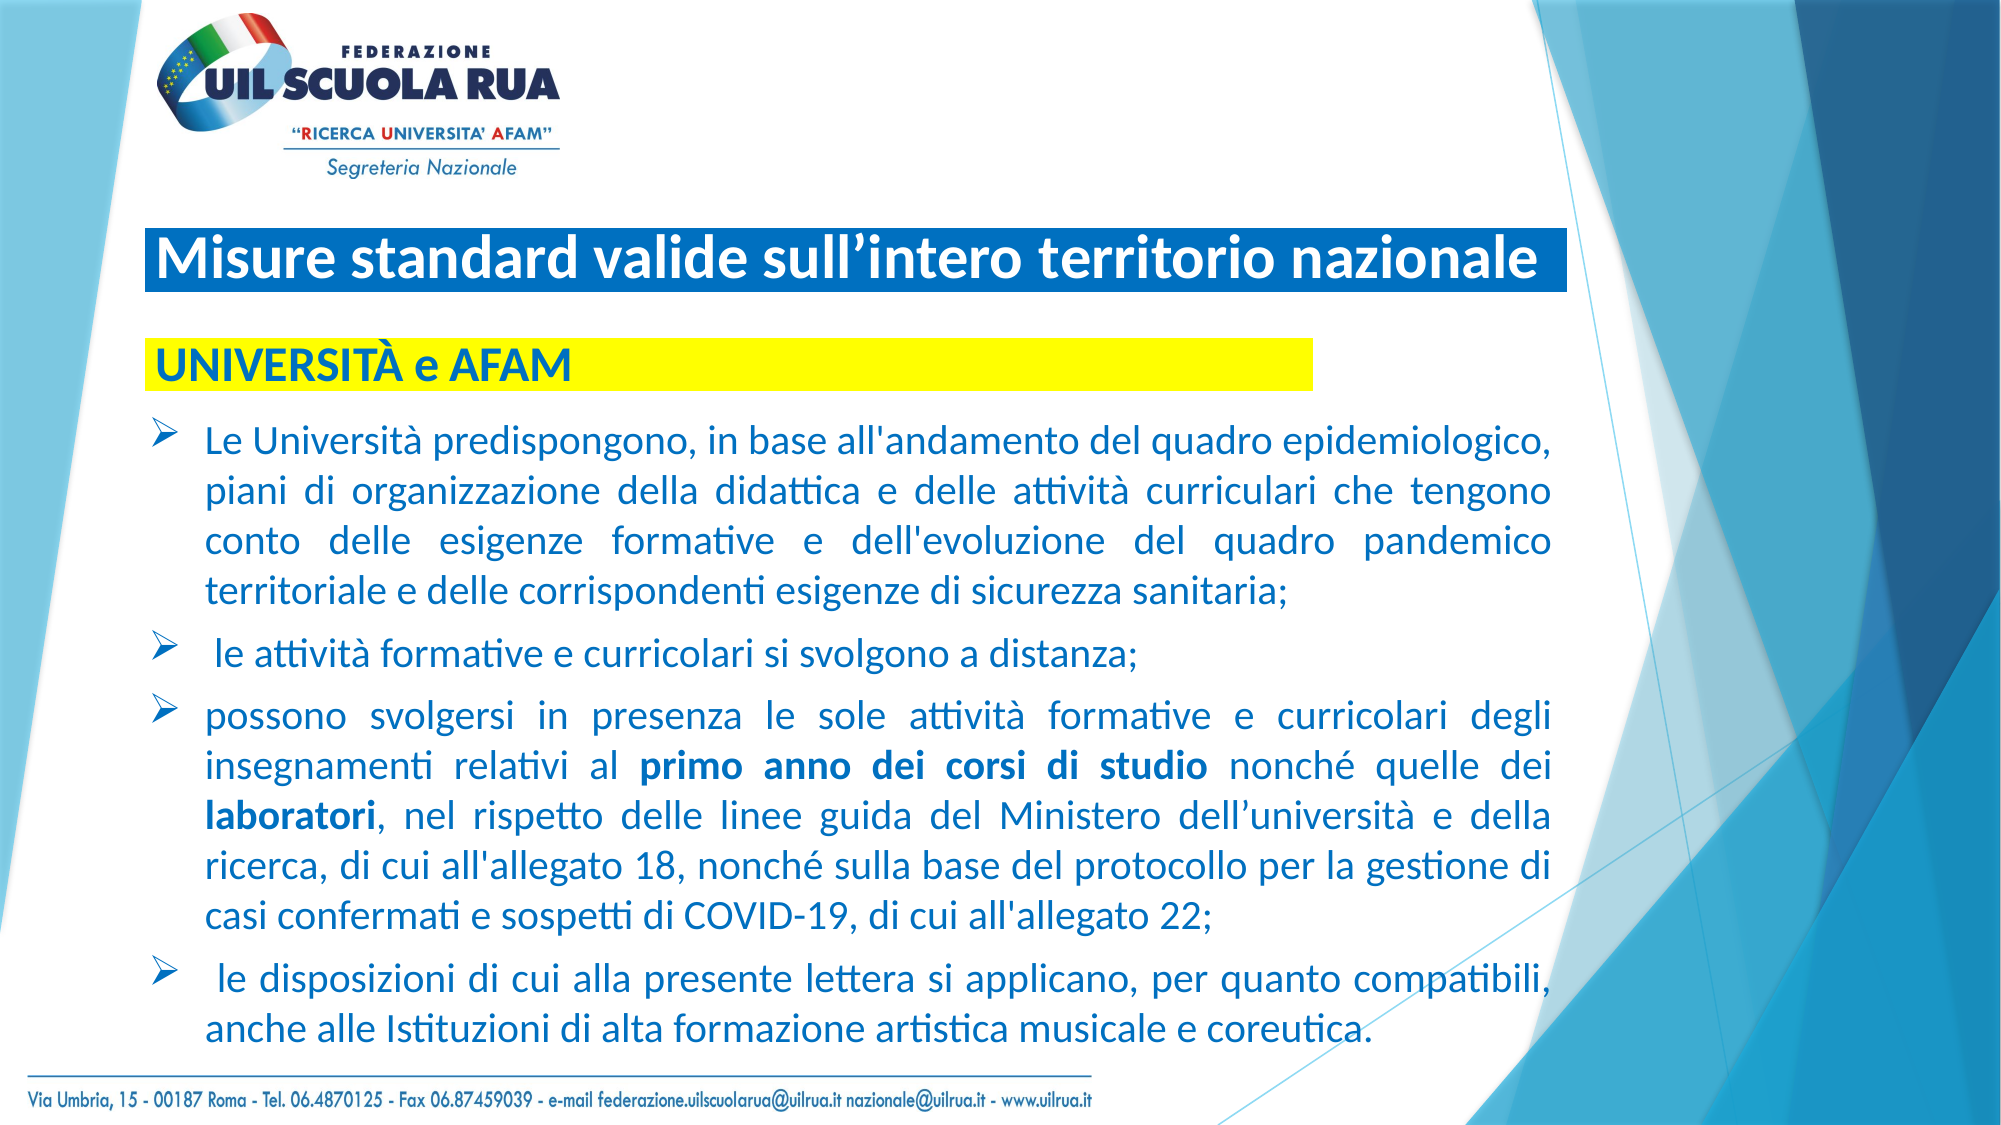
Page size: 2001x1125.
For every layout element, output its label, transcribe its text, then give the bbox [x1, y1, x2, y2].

text_box Le Università predispongono, in base all'andamento del quadro epidemiologico, piani di organizzazione della didattica e delle attività curriculari che tengono conto delle esigenze formative e dell'evoluzione del quadro pandemico territoriale e delle corrispondenti esigenze di sicurezza sanitaria; le attività formative e curricolari si svolgono a distanza; possono svolgersi in presenza le sole attività formative e curricolari degli insegnamenti relativi al primo anno dei corsi di studio nonché quelle dei laboratori, nel rispetto delle linee guida del Ministero dell’università e della ricerca, di cui all'allegato 18, nonché sulla base del protocollo per la gestione di casi confermati e sospetti di COVID-19, di cui all'allegato 22; le disposizioni di cui alla presente lettera si applicano, per quanto compatibili, anche alle Istituzioni di alta formazione artistica musicale e coreutica. [133, 405, 1568, 1059]
picture [26, 1075, 1092, 1113]
picture [157, 12, 560, 180]
table_header Misure standard valide sull’intero territorio nazionale [145, 228, 1567, 292]
table_header UNIVERSITÀ e AFAM [145, 338, 1313, 391]
